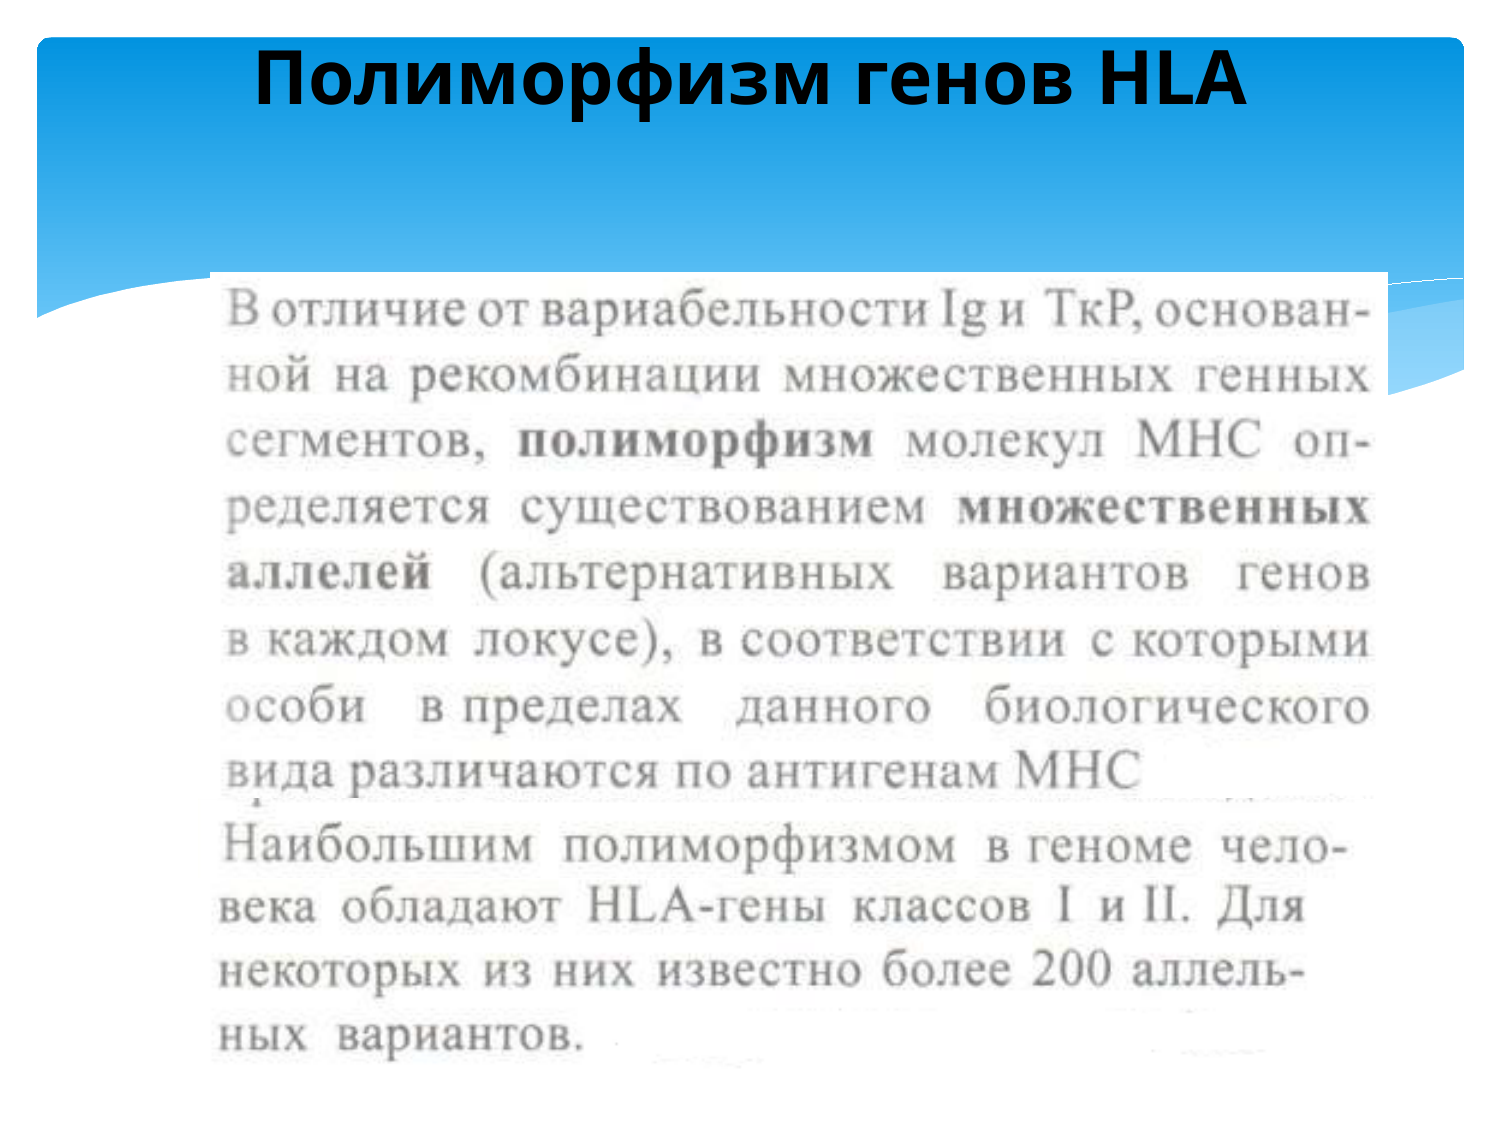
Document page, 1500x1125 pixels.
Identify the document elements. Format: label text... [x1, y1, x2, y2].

picture [194, 272, 1389, 1071]
title Полиморфизм генов HLA [75, 0, 1425, 178]
